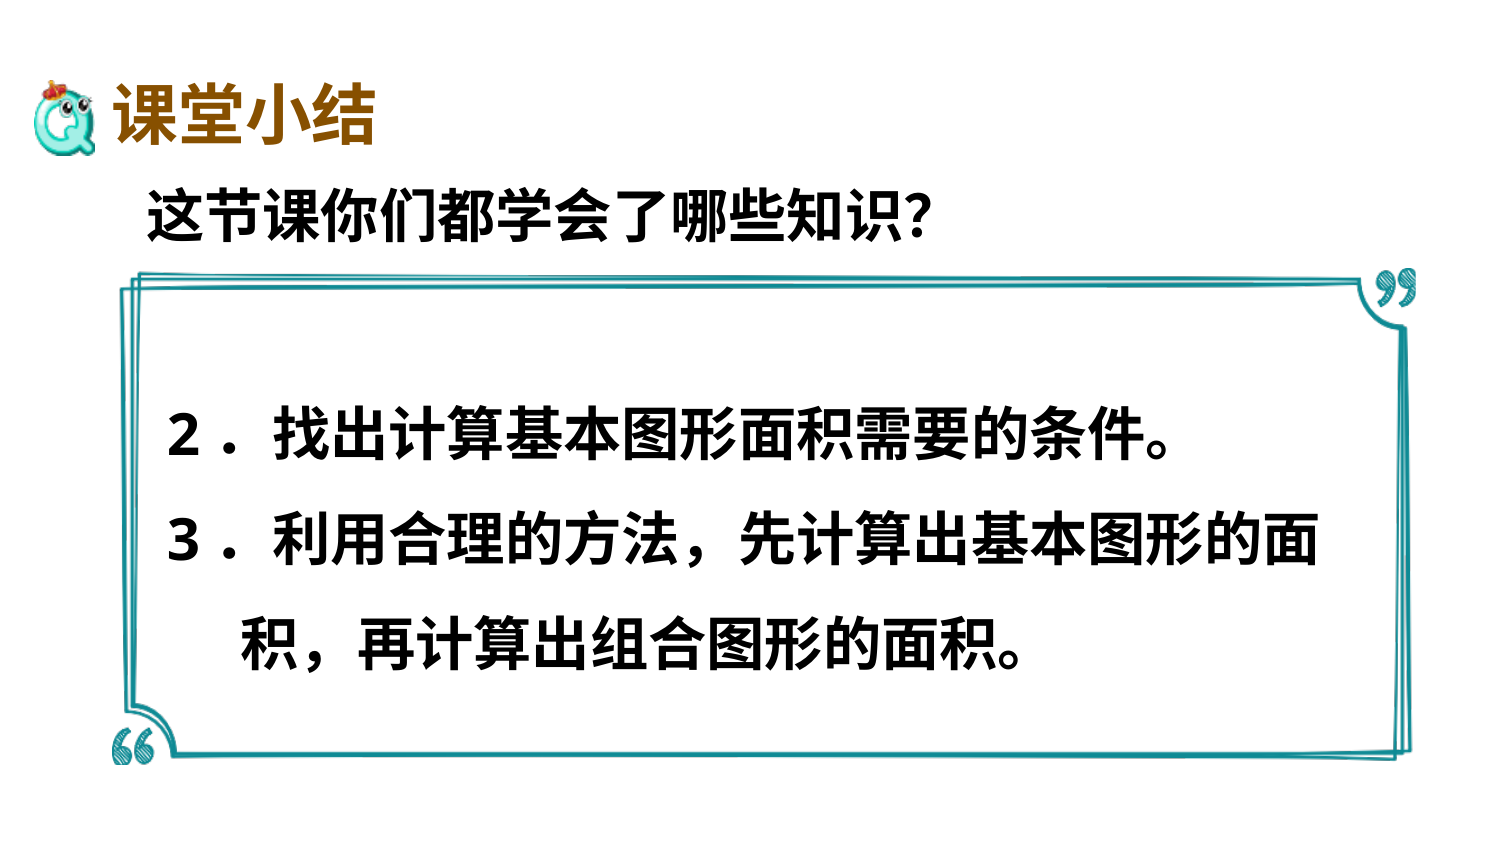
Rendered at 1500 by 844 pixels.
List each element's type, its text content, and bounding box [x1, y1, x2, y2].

picture [34, 80, 96, 156]
text_box 这节课你们都学会了哪些知识？ [134, 173, 974, 255]
text_box 课堂小结 [100, 67, 404, 159]
picture [111, 268, 1416, 765]
